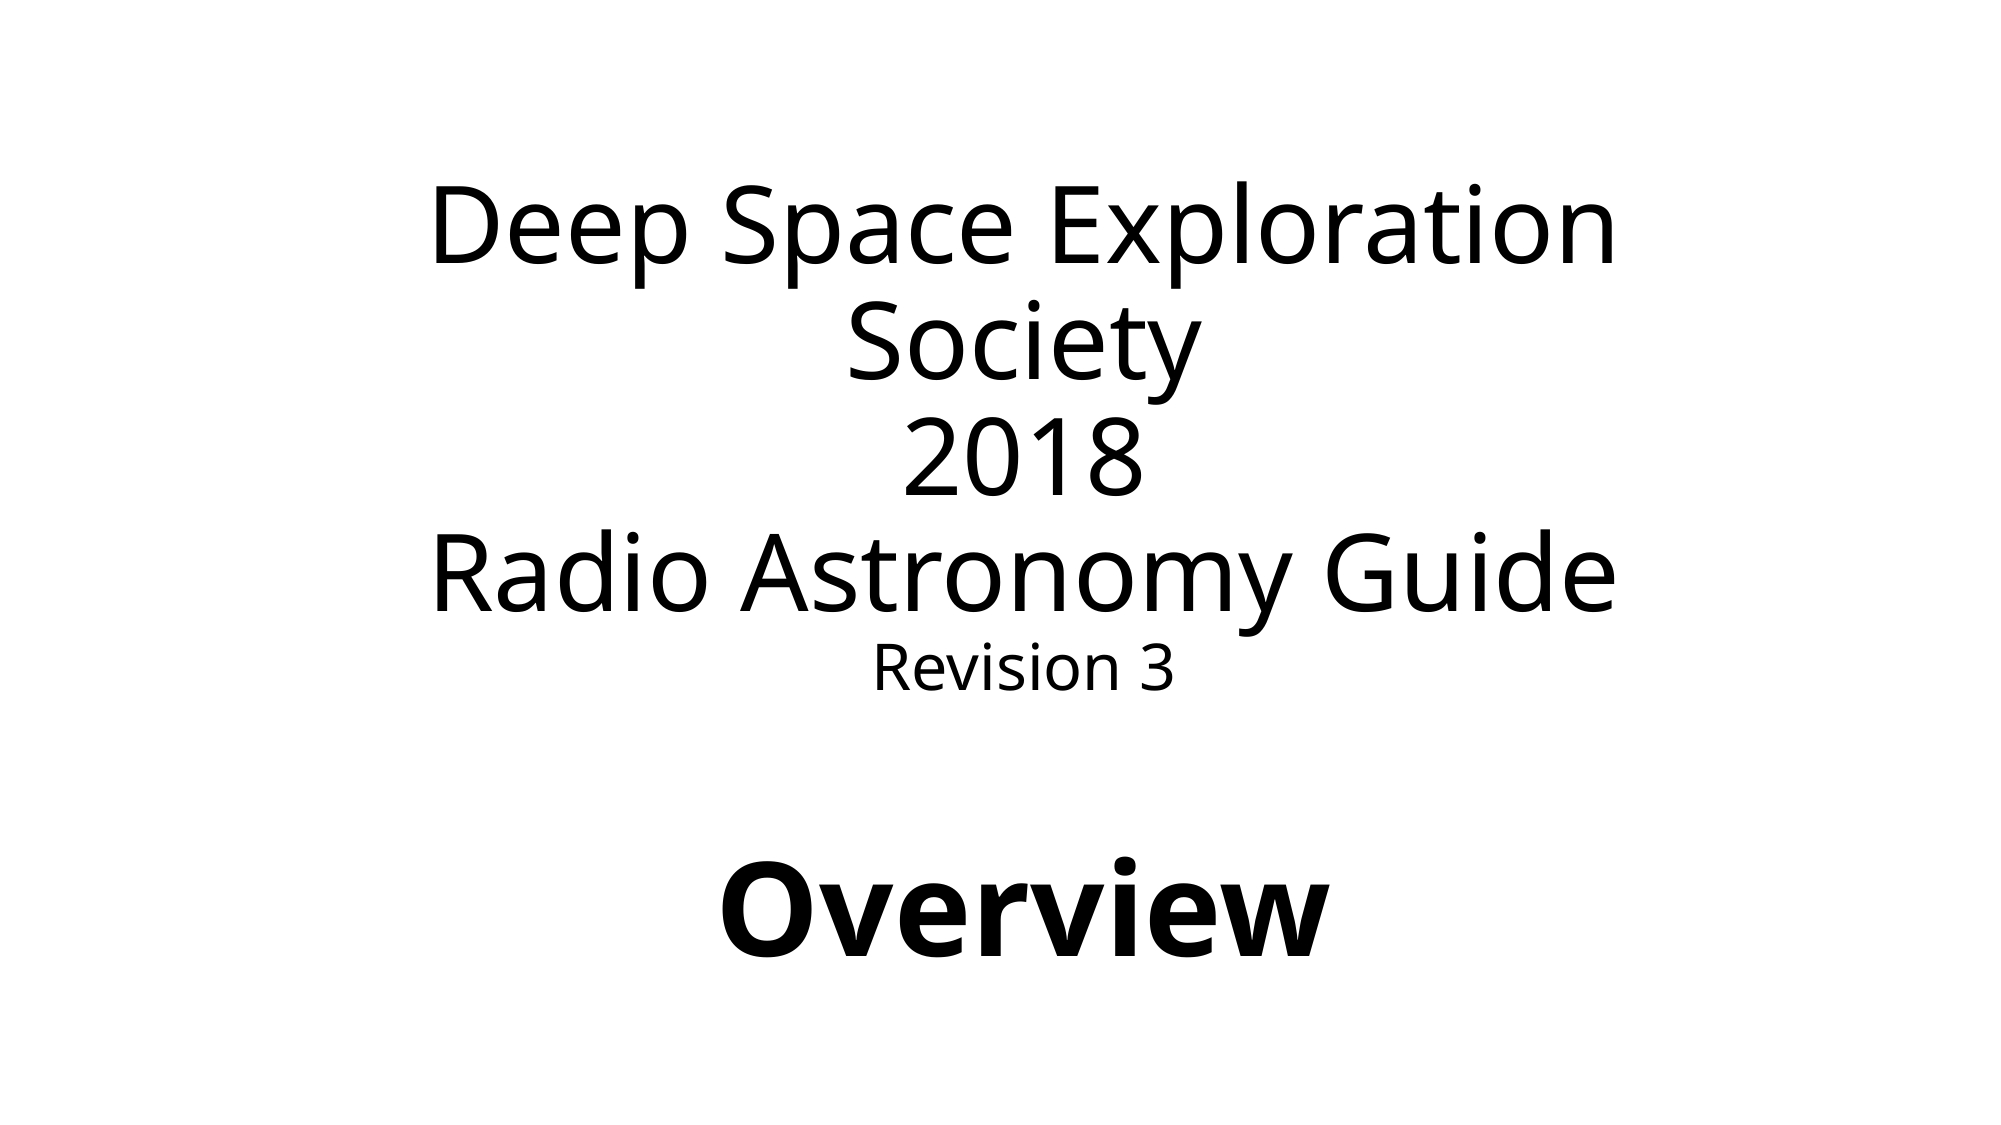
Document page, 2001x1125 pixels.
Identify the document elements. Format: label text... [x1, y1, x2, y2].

title Deep Space Exploration Society 2018 Radio Astronomy Guide Revision 3 Overview [244, 161, 1804, 993]
